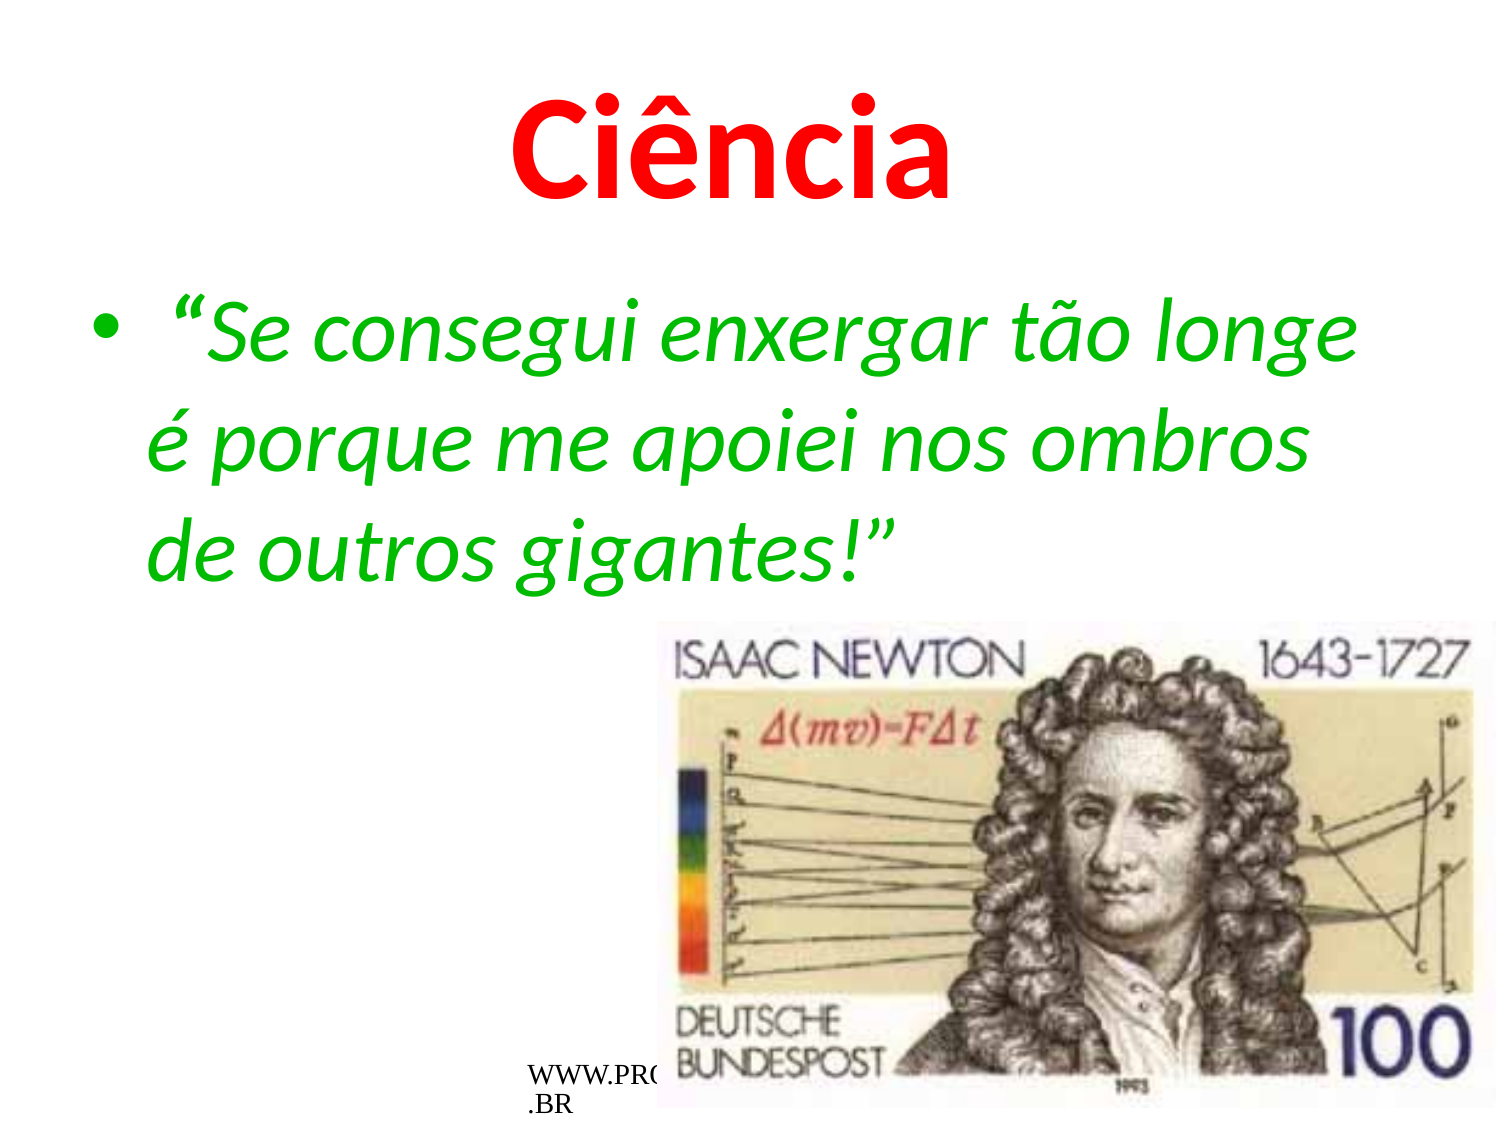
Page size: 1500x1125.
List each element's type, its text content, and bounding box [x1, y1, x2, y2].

title Ciência [75, 45, 1425, 233]
footer WWW.PROFESSORCHASSOT.PRO.BR [512, 1042, 651, 1103]
list “Se consegui enxergar tão longe é porque me apoiei nos ombros de outros gigantes!” [75, 262, 1425, 1005]
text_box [656, 621, 1497, 1108]
